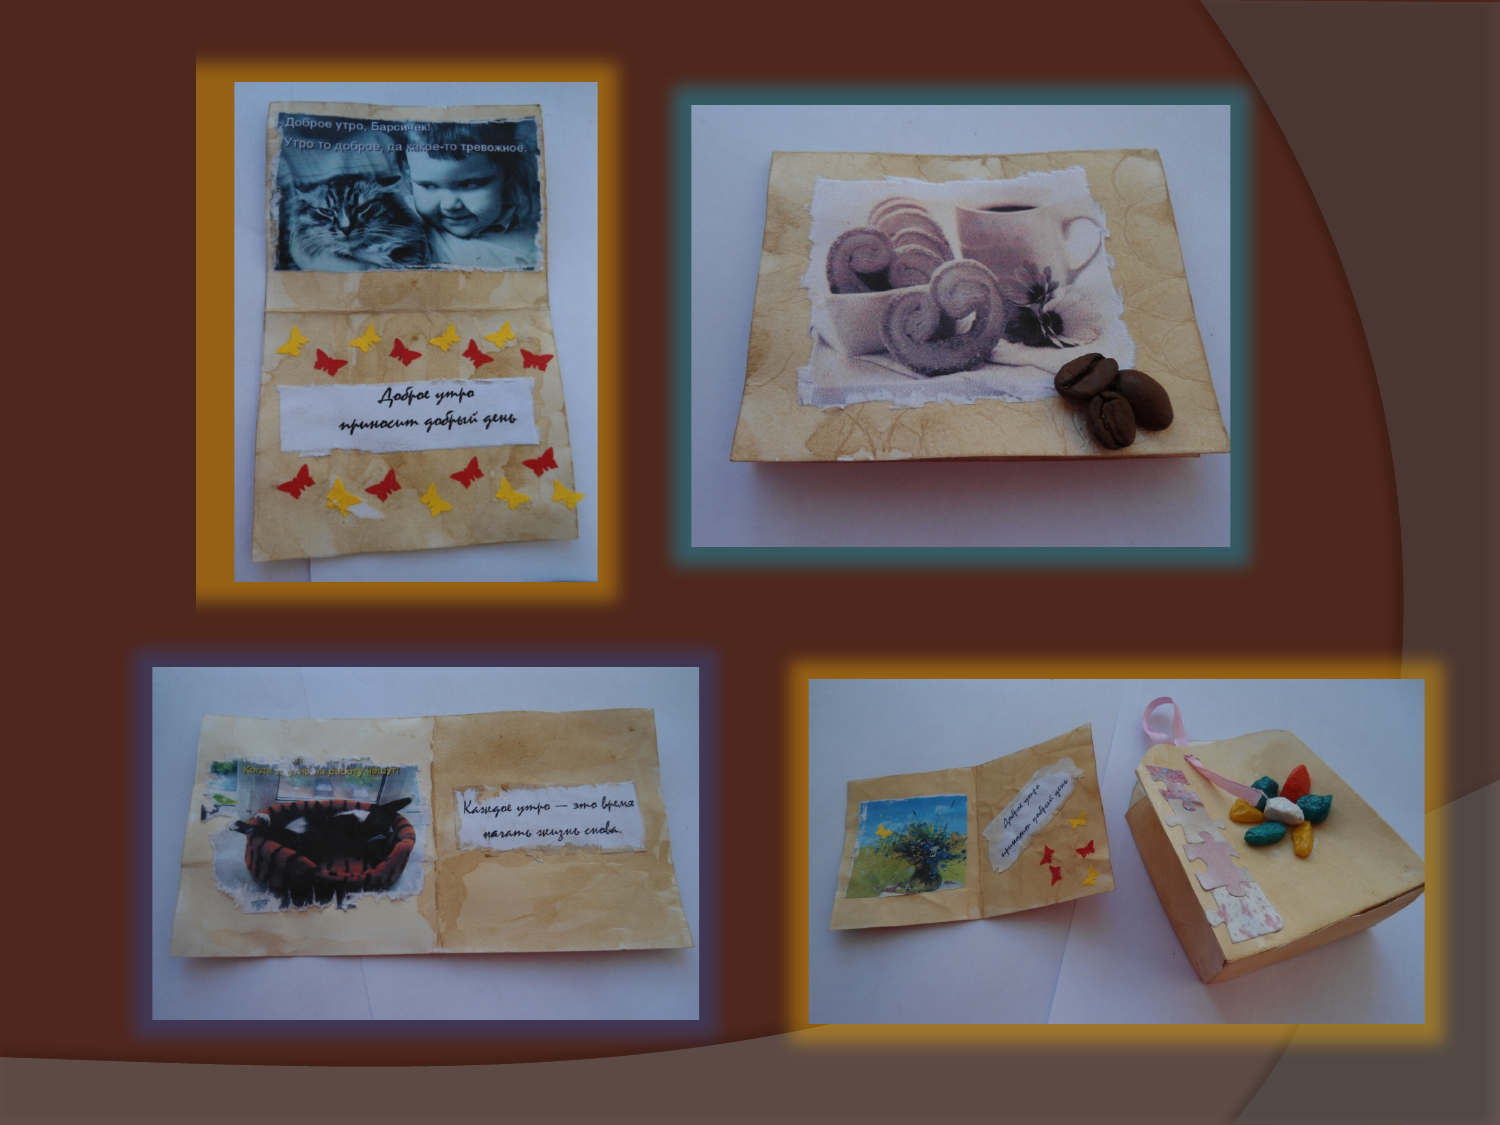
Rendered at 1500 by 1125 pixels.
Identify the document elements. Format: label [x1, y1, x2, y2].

picture [691, 105, 1231, 547]
picture [234, 523, 598, 582]
picture [152, 667, 700, 1020]
picture [234, 82, 598, 142]
picture [808, 679, 1425, 1025]
picture [165, 150, 667, 514]
